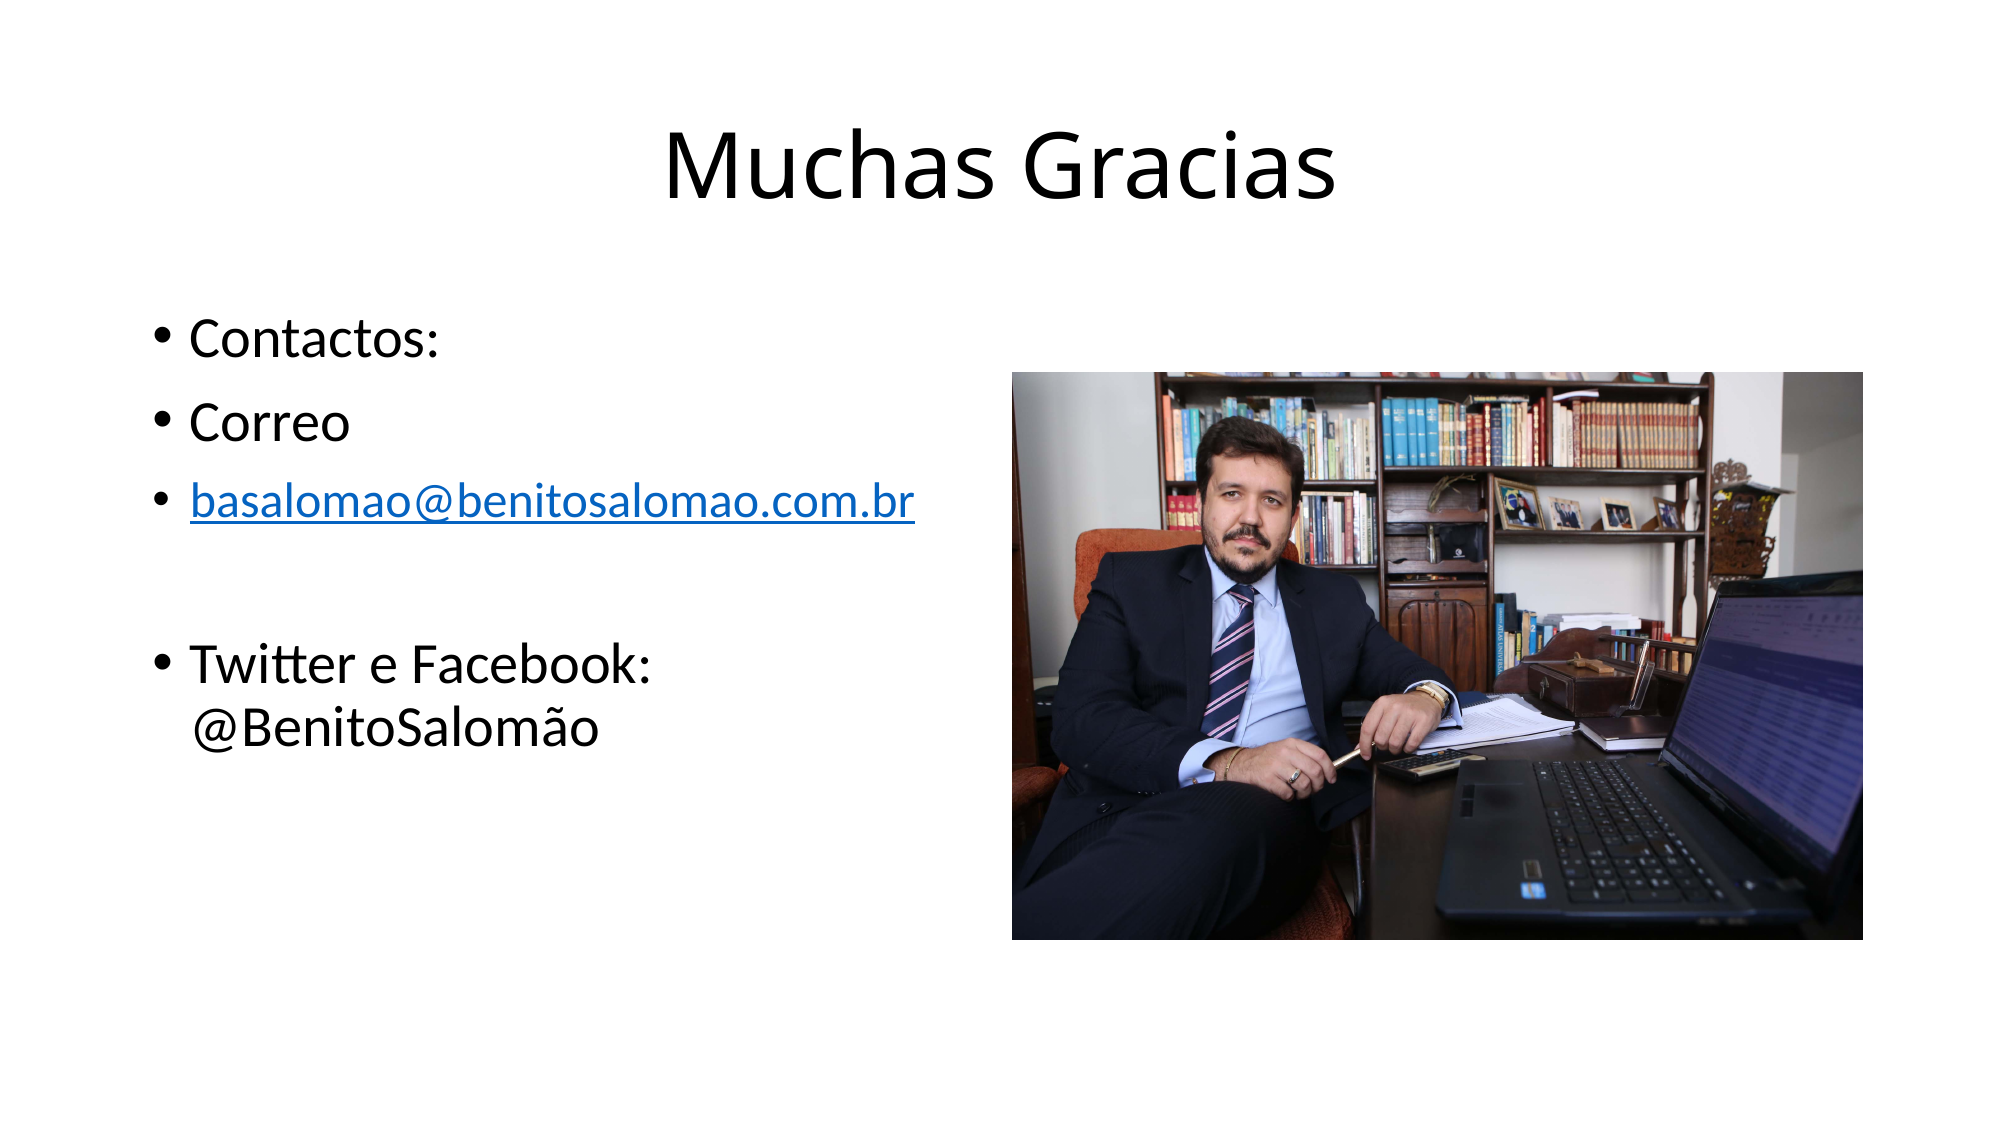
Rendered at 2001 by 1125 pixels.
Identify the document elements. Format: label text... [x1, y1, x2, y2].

list Contactos: Correo basalomao@benitosalomao.com.br Twitter e Facebook: @BenitoSalomão [137, 299, 988, 1014]
title Muchas Gracias [137, 59, 1863, 278]
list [1012, 372, 1863, 940]
